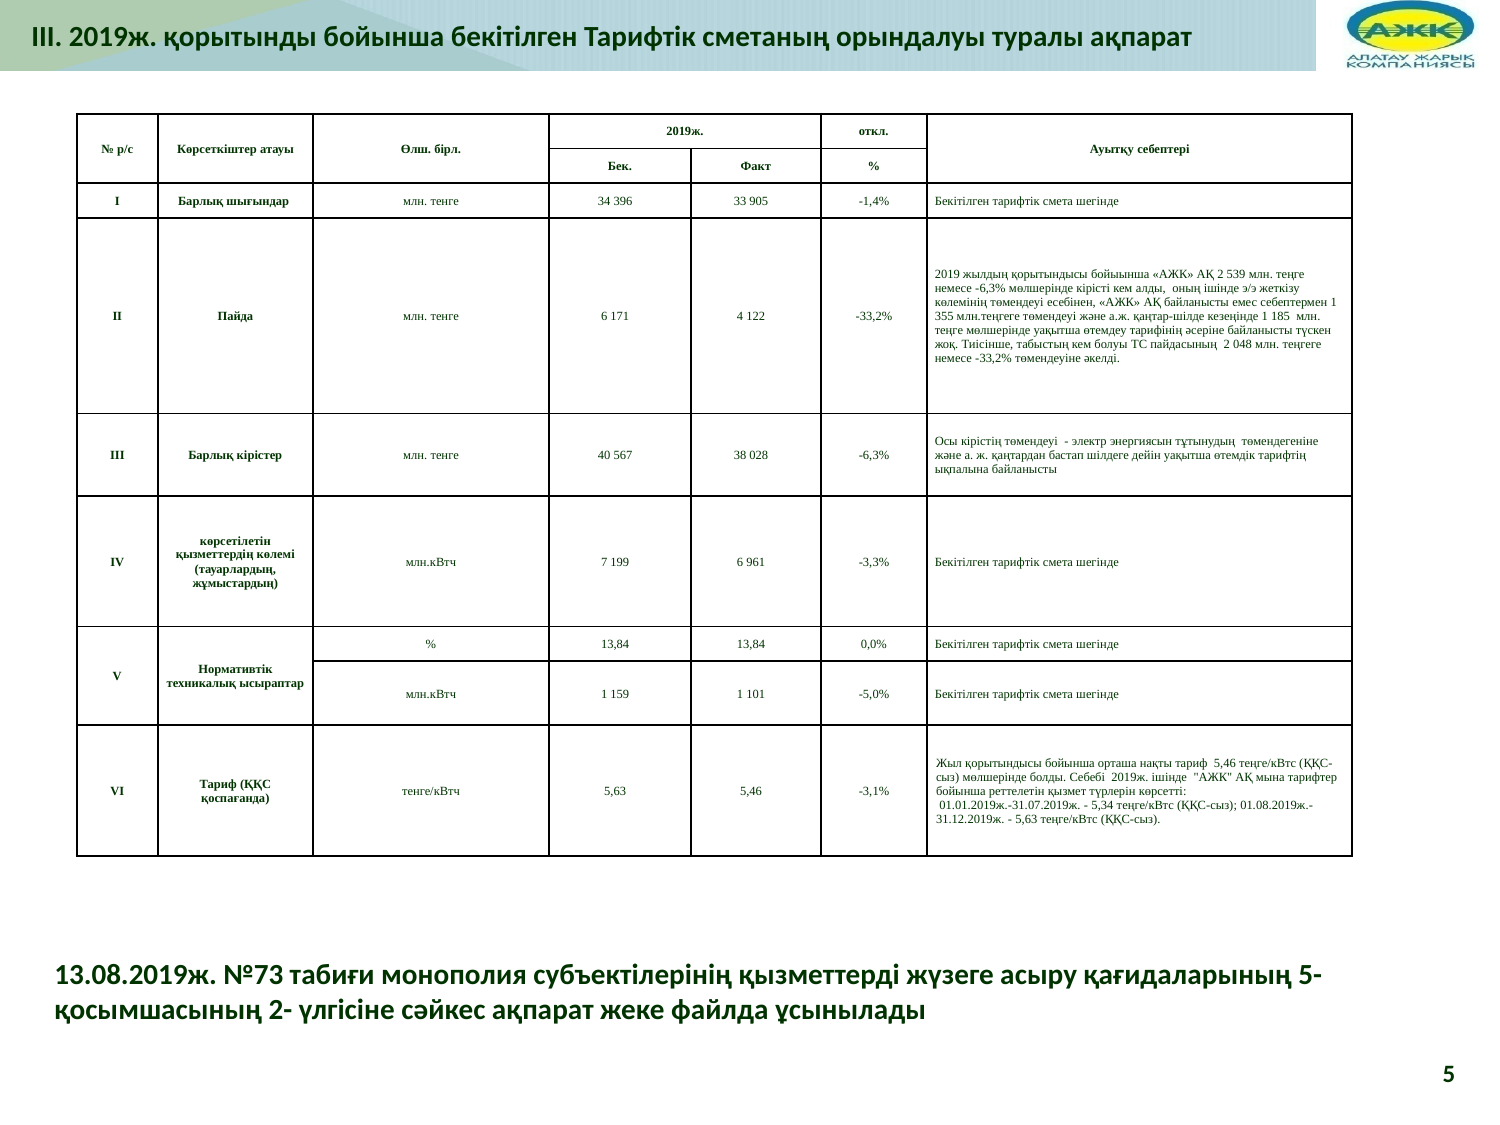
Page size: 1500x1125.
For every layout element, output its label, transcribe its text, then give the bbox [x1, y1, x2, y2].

table_header Ауытқу себептері [928, 115, 1351, 182]
table_cell 2019 жылдың қорытындысы бойыынша «АЖК» АҚ 2 539 млн. теңге немесе -6,3% мөлшерінде кірісті кем алды, оның ішінде э/э жеткізу көлемінің төмендеуі есебінен, «АЖК» АҚ байланысты емес себептермен 1 355 млн.теңгеге төмендеуі және а.ж. қаңтар-шілде кезеңінде 1 185 млн. теңге мөлшерінде уақытша өтемдеу тарифінің әсеріне байланысты түскен жоқ. Тиісінше, табыстың кем болуы TС пайдасының 2 048 млн. теңгеге немесе -33,2% төмендеуіне әкелді. [928, 219, 1351, 413]
table_cell млн.кВтч [314, 662, 548, 724]
table_cell VI [78, 726, 157, 855]
table_cell % [822, 149, 926, 182]
table_header откл. [822, 115, 926, 148]
table_cell 1 159 [550, 662, 690, 724]
table_cell II [78, 219, 157, 413]
table_cell млн.кВтч [314, 497, 548, 626]
table_cell көрсетілетін қызметтердің көлемі (тауарлардың, жұмыстардың) [159, 497, 312, 626]
table_cell Барлық шығындар [159, 184, 312, 217]
picture [0, 0, 1500, 72]
table_cell IV [78, 497, 157, 626]
table_cell Тариф (ҚҚС қоспағанда) [159, 726, 312, 855]
table_cell млн. тенге [314, 219, 548, 413]
table_cell 13,84 [550, 627, 690, 660]
table_cell Бекітілген тарифтік смета шегінде [928, 184, 1351, 217]
table_cell Барлық кірістер [159, 414, 312, 495]
table_header 2019ж. [550, 115, 820, 148]
table_cell Бекітілген тарифтік смета шегінде [928, 662, 1351, 724]
table_cell Факт [692, 149, 820, 182]
table_cell I [78, 184, 157, 217]
table_cell 40 567 [550, 414, 690, 495]
table_cell 34 396 [550, 184, 690, 217]
table_cell млн. тенге [314, 414, 548, 495]
table_cell 7 199 [550, 497, 690, 626]
table_cell Бек. [550, 149, 690, 182]
table_cell 5,63 [550, 726, 690, 855]
table_cell -1,4% [822, 184, 926, 217]
table_cell Осы кірістің төмендеуі - электр энергиясын тұтынудың төмендегеніне және а. ж. қаңтардан бастап шілдеге дейін уақытша өтемдік тарифтің ықпалына байланысты [928, 414, 1351, 495]
table_cell -6,3% [822, 414, 926, 495]
table_cell -5,0% [822, 662, 926, 724]
table_cell -33,2% [822, 219, 926, 413]
table_header Өлш. бірл. [314, 115, 548, 182]
table_cell Бекітілген тарифтік смета шегінде [928, 497, 1351, 626]
table_cell 5,46 [692, 726, 820, 855]
text_box 13.08.2019ж. №73 табиғи монополия субъектілерінің қызметтерді жүзеге асыру қағидаларының 5- қосымшасының 2- үлгісіне сәйкес ақпарат жеке файлда ұсынылады [39, 947, 1469, 1033]
table_cell млн. тенге [314, 184, 548, 217]
slide_number 5 [1352, 1042, 1471, 1103]
table_cell % [314, 627, 548, 660]
table_cell Нормативтік техникалық ысыраптар [159, 627, 312, 724]
table_cell 4 122 [692, 219, 820, 413]
table_cell 13,84 [692, 627, 820, 660]
table_cell 6 171 [550, 219, 690, 413]
table_cell -3,3% [822, 497, 926, 626]
table_cell 6 961 [692, 497, 820, 626]
table_cell V [78, 627, 157, 724]
table_cell тенге/кВтч [314, 726, 548, 855]
table_cell Бекітілген тарифтік смета шегінде [928, 627, 1351, 660]
table_header № р/с [78, 115, 157, 182]
table_cell III [78, 414, 157, 495]
table_cell 33 905 [692, 184, 820, 217]
table_cell -3,1% [822, 726, 926, 855]
table_cell 1 101 [692, 662, 820, 724]
table_header Көрсеткіштер атауы [159, 115, 312, 182]
table_cell 0,0% [822, 627, 926, 660]
table_cell Жыл қорытындысы бойынша орташа нақты тариф 5,46 теңге/кВтс (ҚҚС-сыз) мөлшерінде болды. Себебі 2019ж. ішінде "АЖК" АҚ мына тарифтер бойынша реттелетін қызмет түрлерін көрсетті: 01.01.2019ж.-31.07.2019ж. - 5,34 теңге/кВтс (ҚҚС-сыз); 01.08.2019ж.-31.12.2019ж. - 5,63 теңге/кВтс (ҚҚС-сыз). [928, 726, 1351, 855]
table_cell 38 028 [692, 414, 820, 495]
table_cell Пайда [159, 219, 312, 413]
